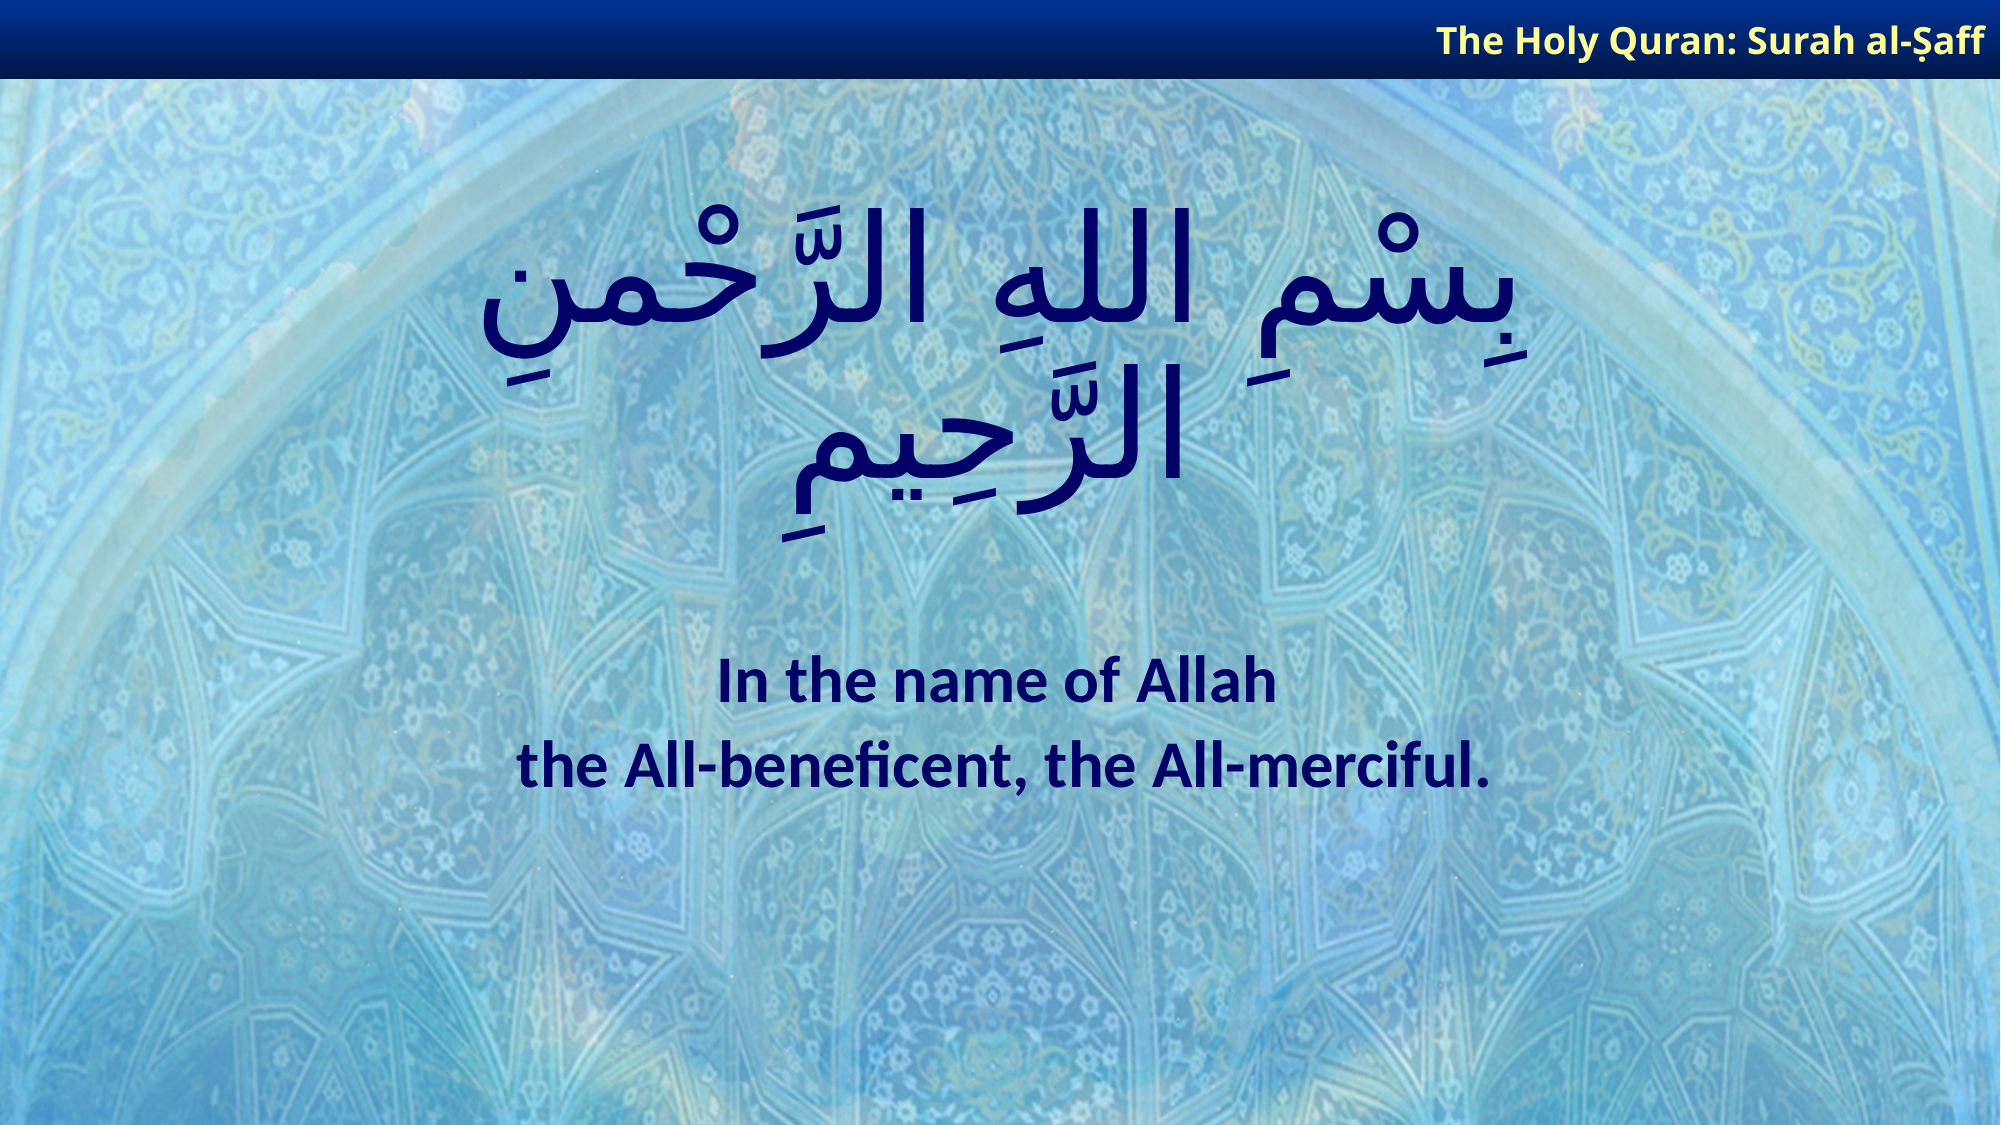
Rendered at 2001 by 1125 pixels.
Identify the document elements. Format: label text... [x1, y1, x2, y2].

picture [0, 0, 2001, 1125]
subtitle In the name of Allah the All-beneficent, the All-merciful. [206, 637, 1804, 925]
text_box The Holy Quran: Surah al-Ṣaff [0, 0, 2000, 79]
title بِسْمِ اللهِ الرَّحْمنِ الرَّحِيمِ [362, 231, 1638, 473]
